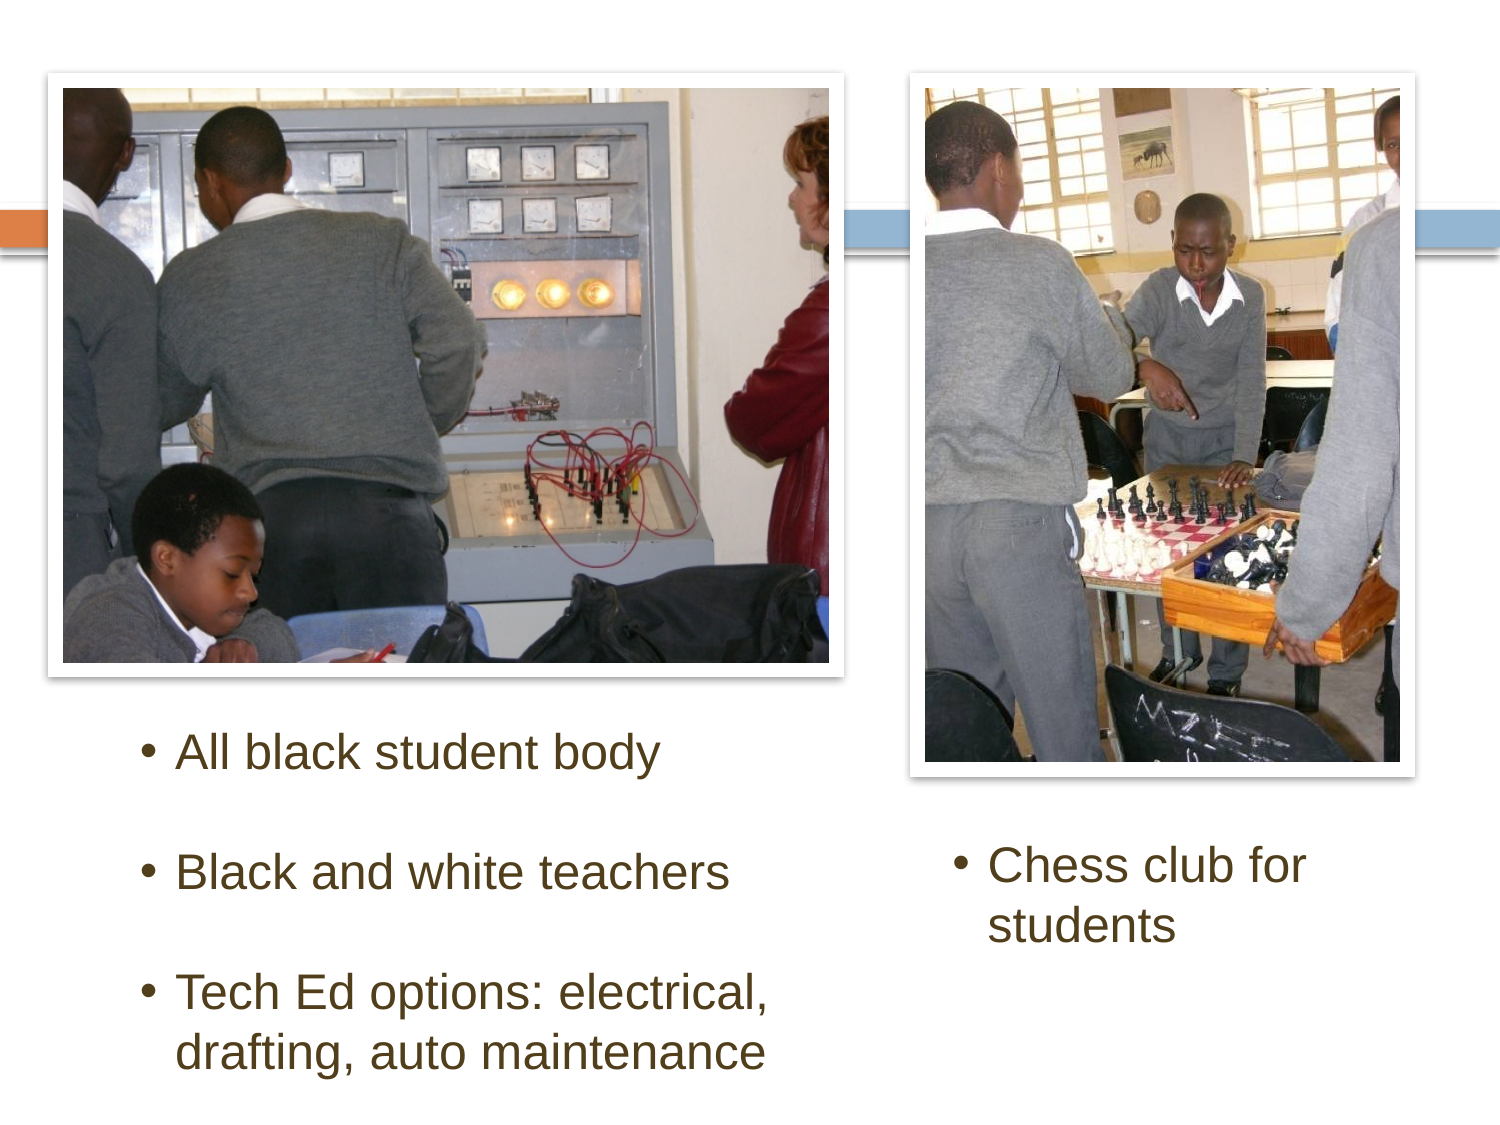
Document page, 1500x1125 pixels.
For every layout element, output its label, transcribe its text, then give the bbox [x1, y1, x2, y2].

picture [924, 87, 1401, 763]
text_box Chess club for students [937, 824, 1413, 960]
text_box All black student body Black and white teachers Tech Ed options: electrical, drafting, auto maintenance [124, 712, 863, 1088]
picture [62, 87, 830, 663]
